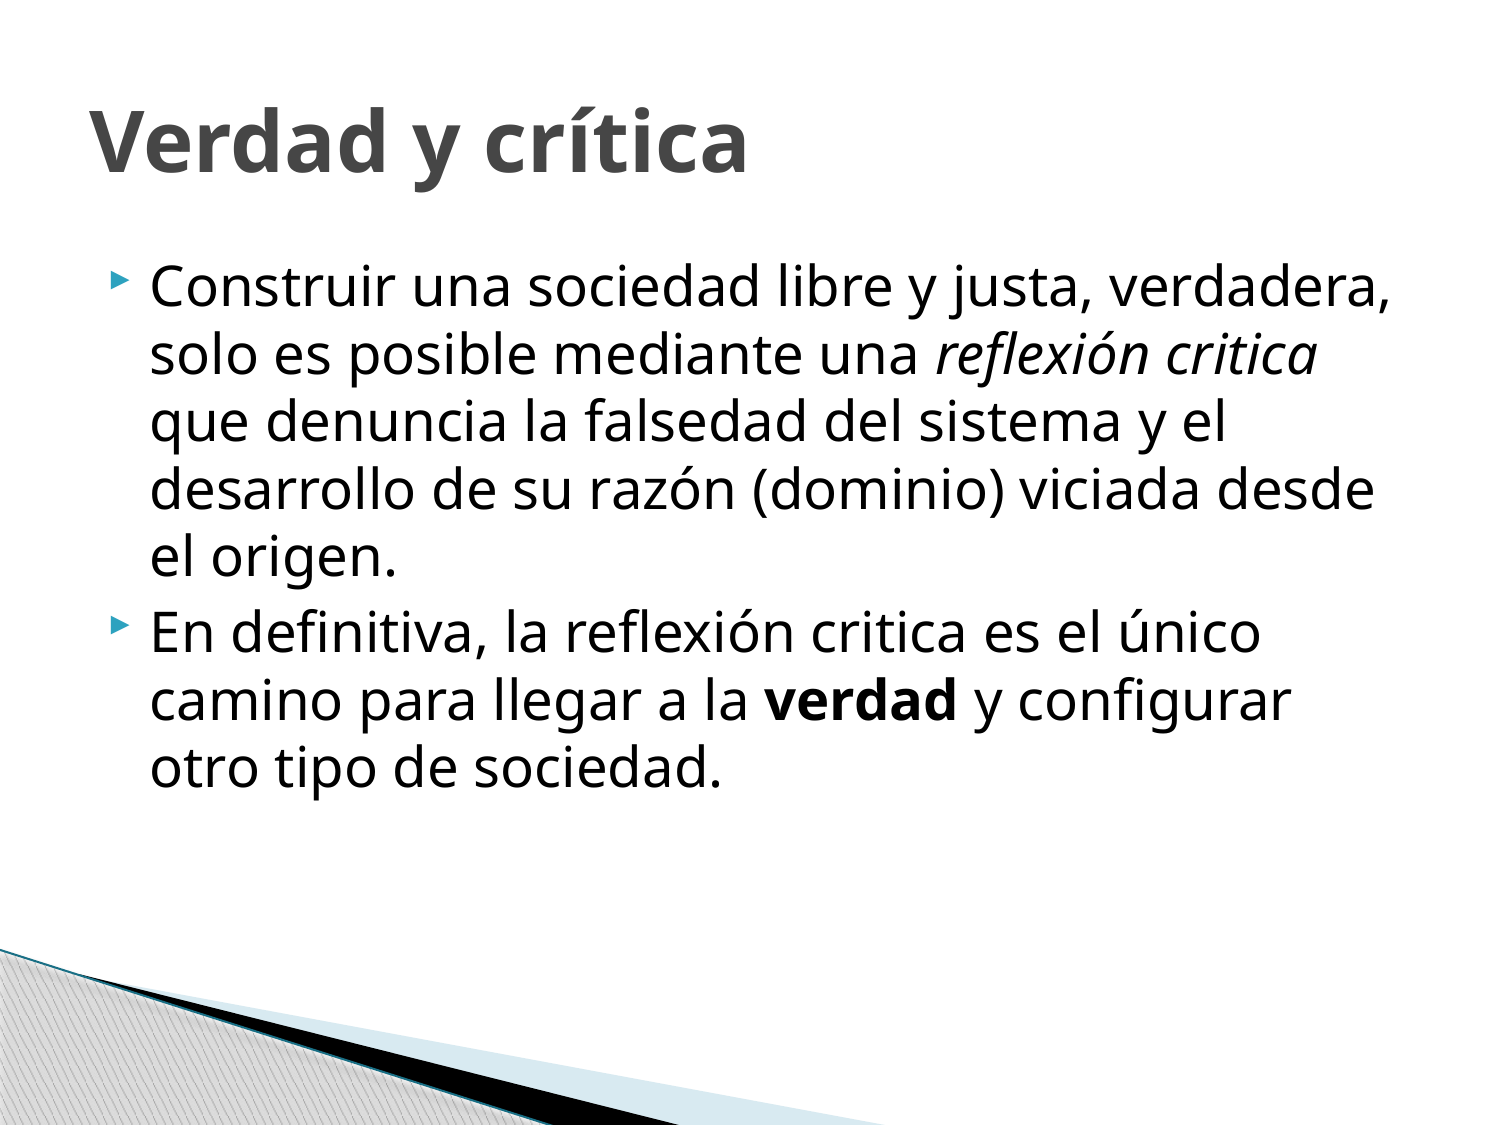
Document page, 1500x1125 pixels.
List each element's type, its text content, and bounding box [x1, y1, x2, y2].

list Construir una sociedad libre y justa, verdadera, solo es posible mediante una reflexión critica que denuncia la falsedad del sistema y el desarrollo de su razón (dominio) viciada desde el origen. En definitiva, la reflexión critica es el único camino para llegar a la verdad y configurar otro tipo de sociedad. [75, 243, 1425, 986]
title Verdad y crítica [75, 45, 1425, 233]
